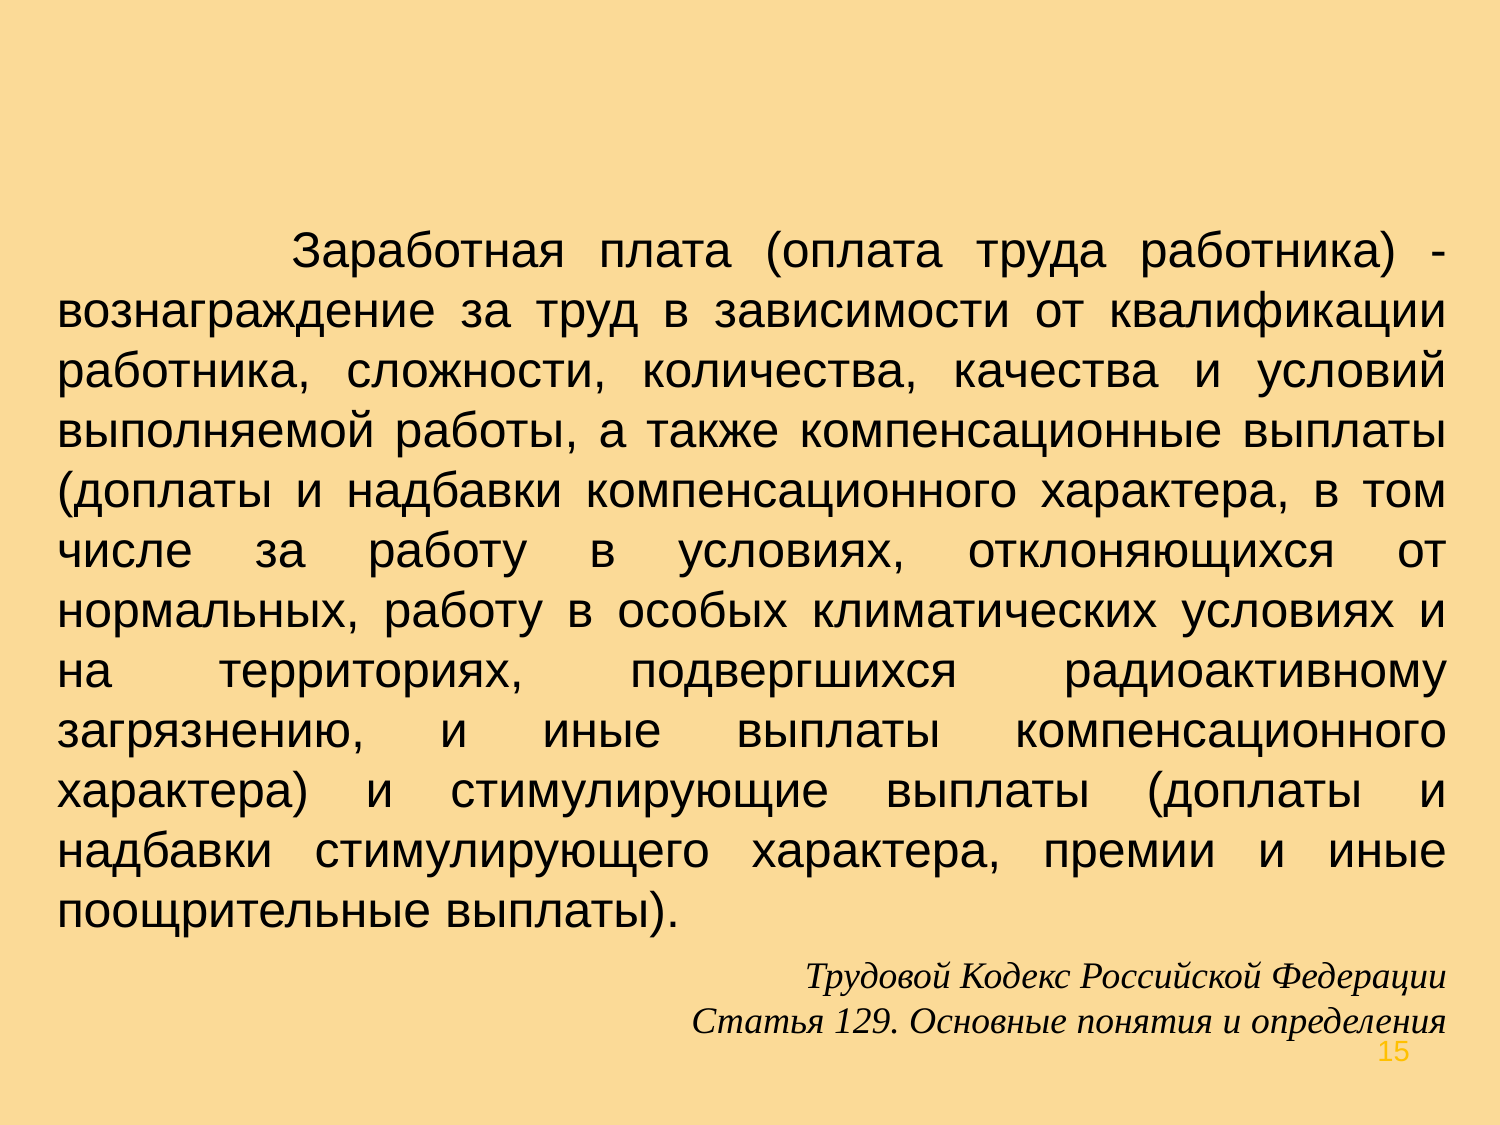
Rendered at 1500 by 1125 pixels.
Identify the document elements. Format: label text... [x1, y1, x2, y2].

text_box Заработная плата (оплата труда работника) - вознаграждение за труд в зависимости от квалификации работника, сложности, количества, качества и условий выполняемой работы, а также компенсационные выплаты (доплаты и надбавки компенсационного характера, в том числе за работу в условиях, отклоняющихся от нормальных, работу в особых климатических условиях и на территориях, подвергшихся радиоактивному загрязнению, и иные выплаты компенсационного характера) и стимулирующие выплаты (доплаты и надбавки стимулирующего характера, премии и иные поощрительные выплаты). Трудовой Кодекс Российской Федерации Статья 129. Основные понятия и определения [42, 210, 1463, 1049]
slide_number 15 [1074, 1024, 1425, 1103]
